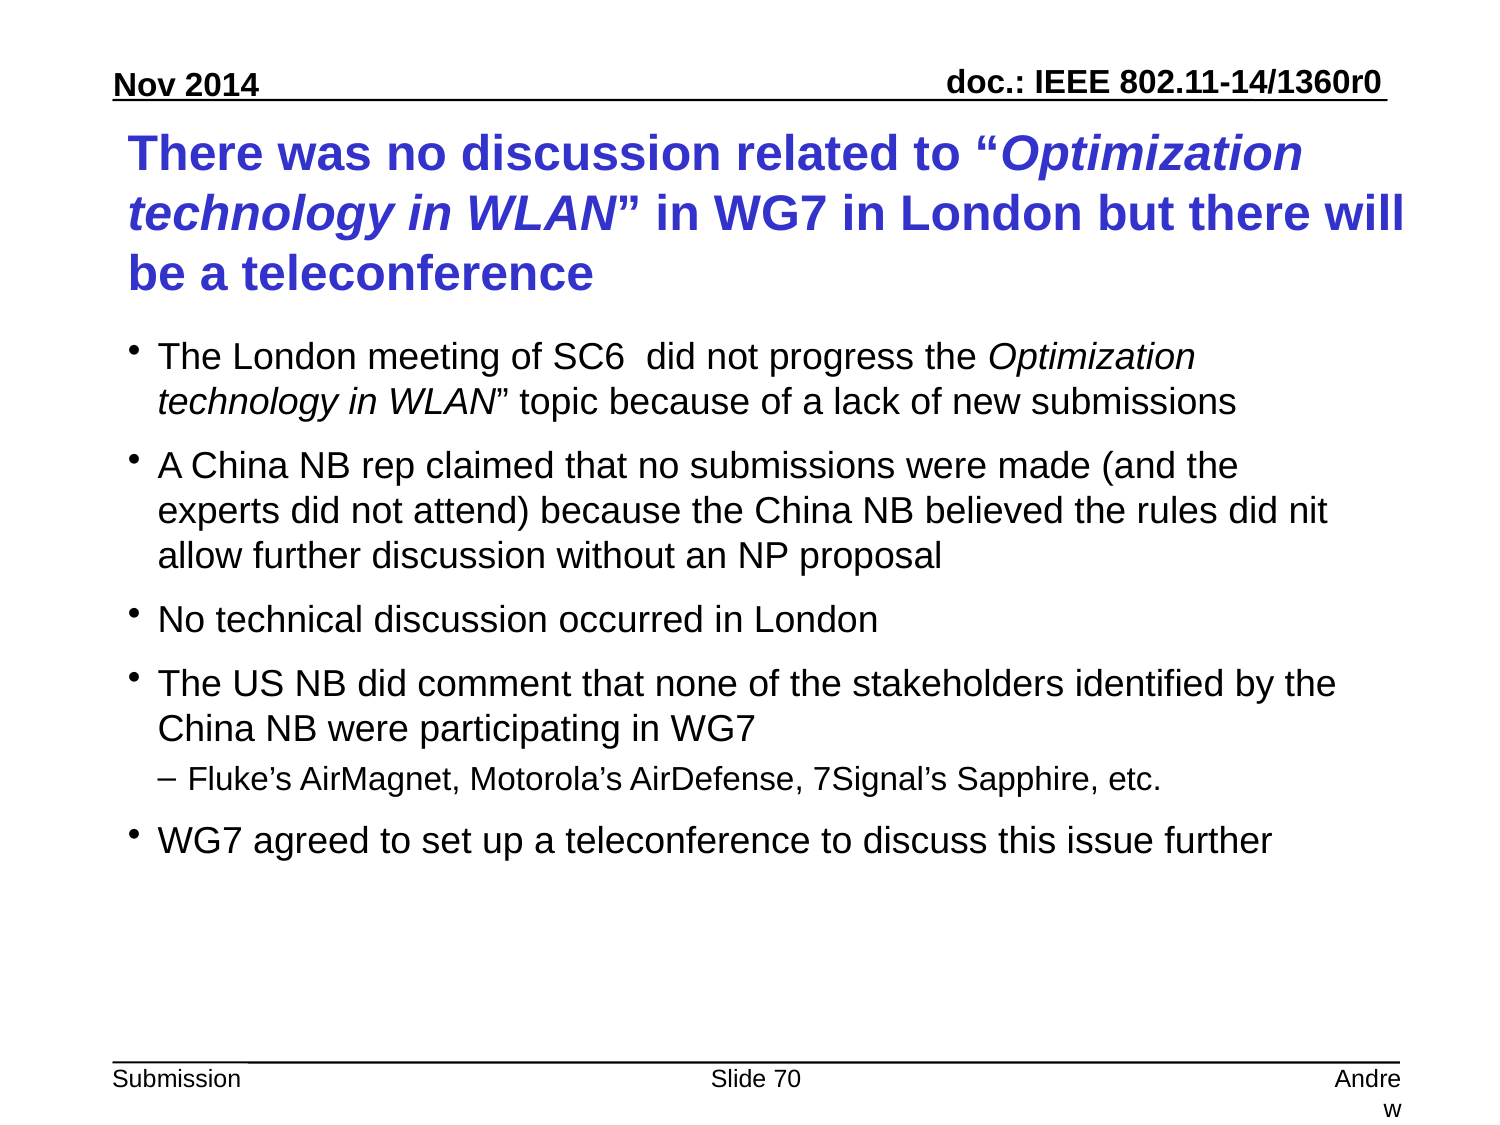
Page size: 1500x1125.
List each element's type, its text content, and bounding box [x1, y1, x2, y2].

footer Andrew Myles, Cisco [1320, 1061, 1402, 1093]
list The London meeting of SC6 did not progress the Optimization technology in WLAN” topic because of a lack of new submissions A China NB rep claimed that no submissions were made (and the experts did not attend) because the China NB believed the rules did nit allow further discussion without an NP proposal No technical discussion occurred in London The US NB did comment that none of the stakeholders identified by the China NB were participating in WG7 Fluke’s AirMagnet, Motorola’s AirDefense, 7Signal’s Sapphire, etc. WG7 agreed to set up a teleconference to discuss this issue further [112, 324, 1388, 1000]
title There was no discussion related to “Optimization technology in WLAN” in WG7 in London but there will be a teleconference [112, 112, 1475, 288]
slide_number Slide 70 [709, 1061, 803, 1093]
